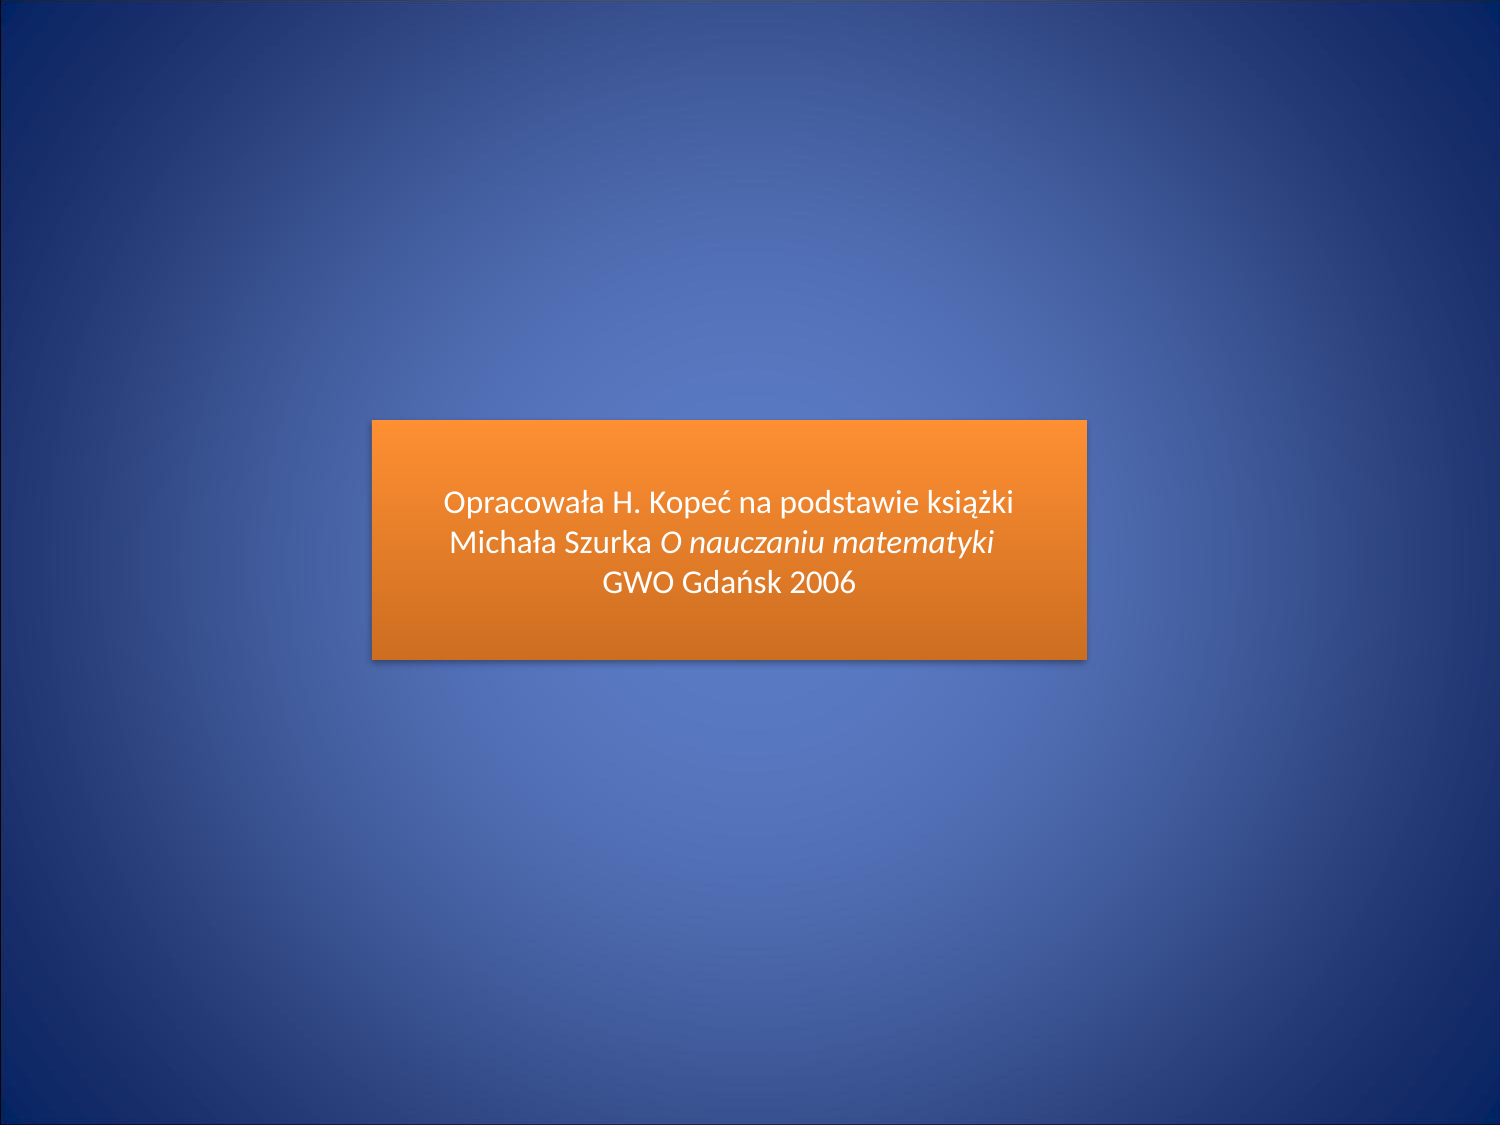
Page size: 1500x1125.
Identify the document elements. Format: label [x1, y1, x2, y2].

picture [0, 0, 1500, 1125]
subtitle [225, 420, 1275, 925]
